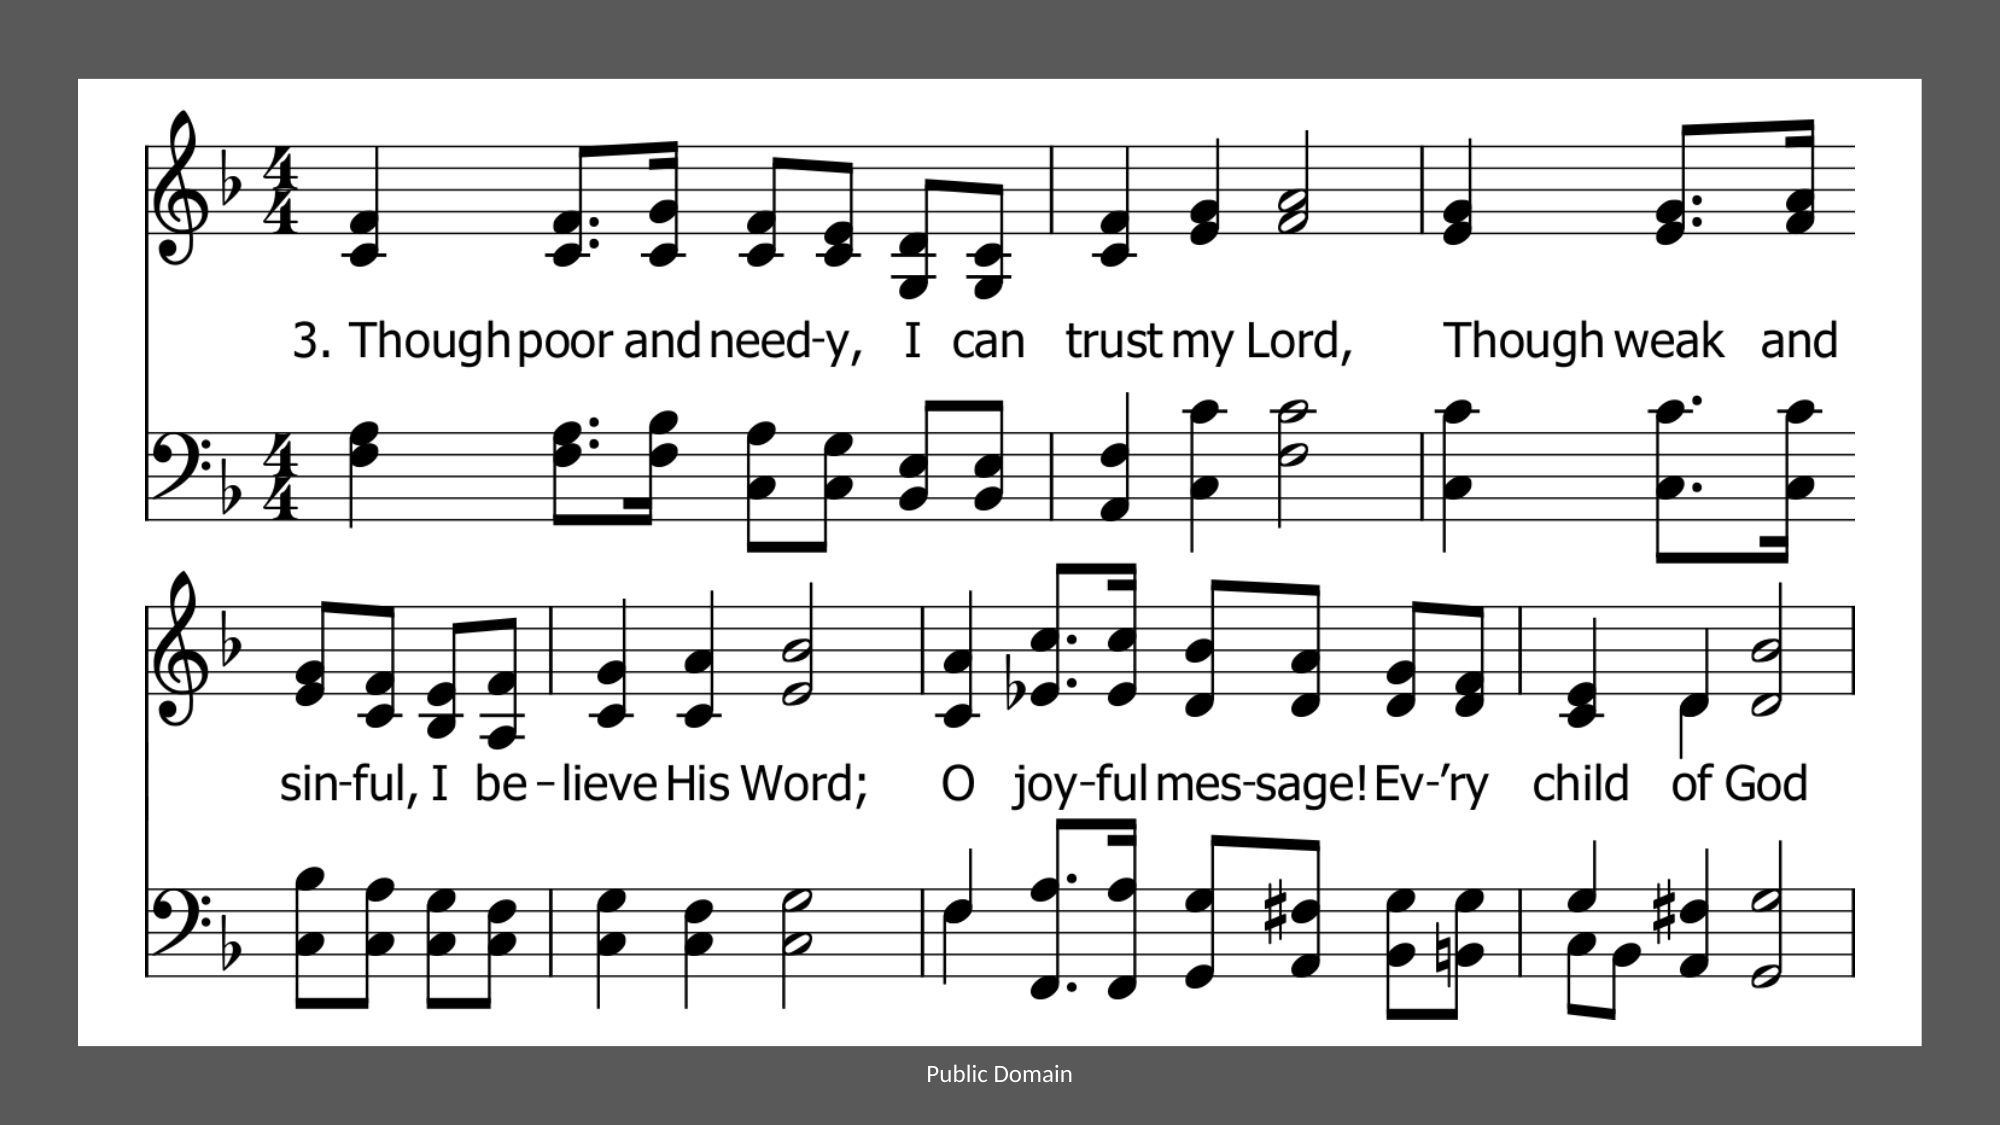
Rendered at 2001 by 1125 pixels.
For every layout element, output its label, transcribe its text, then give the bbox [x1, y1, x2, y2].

footer Public Domain [662, 1042, 1338, 1103]
text_box [77, 78, 1923, 1047]
text_box [0, 0, 2000, 1125]
picture [145, 105, 1855, 1020]
